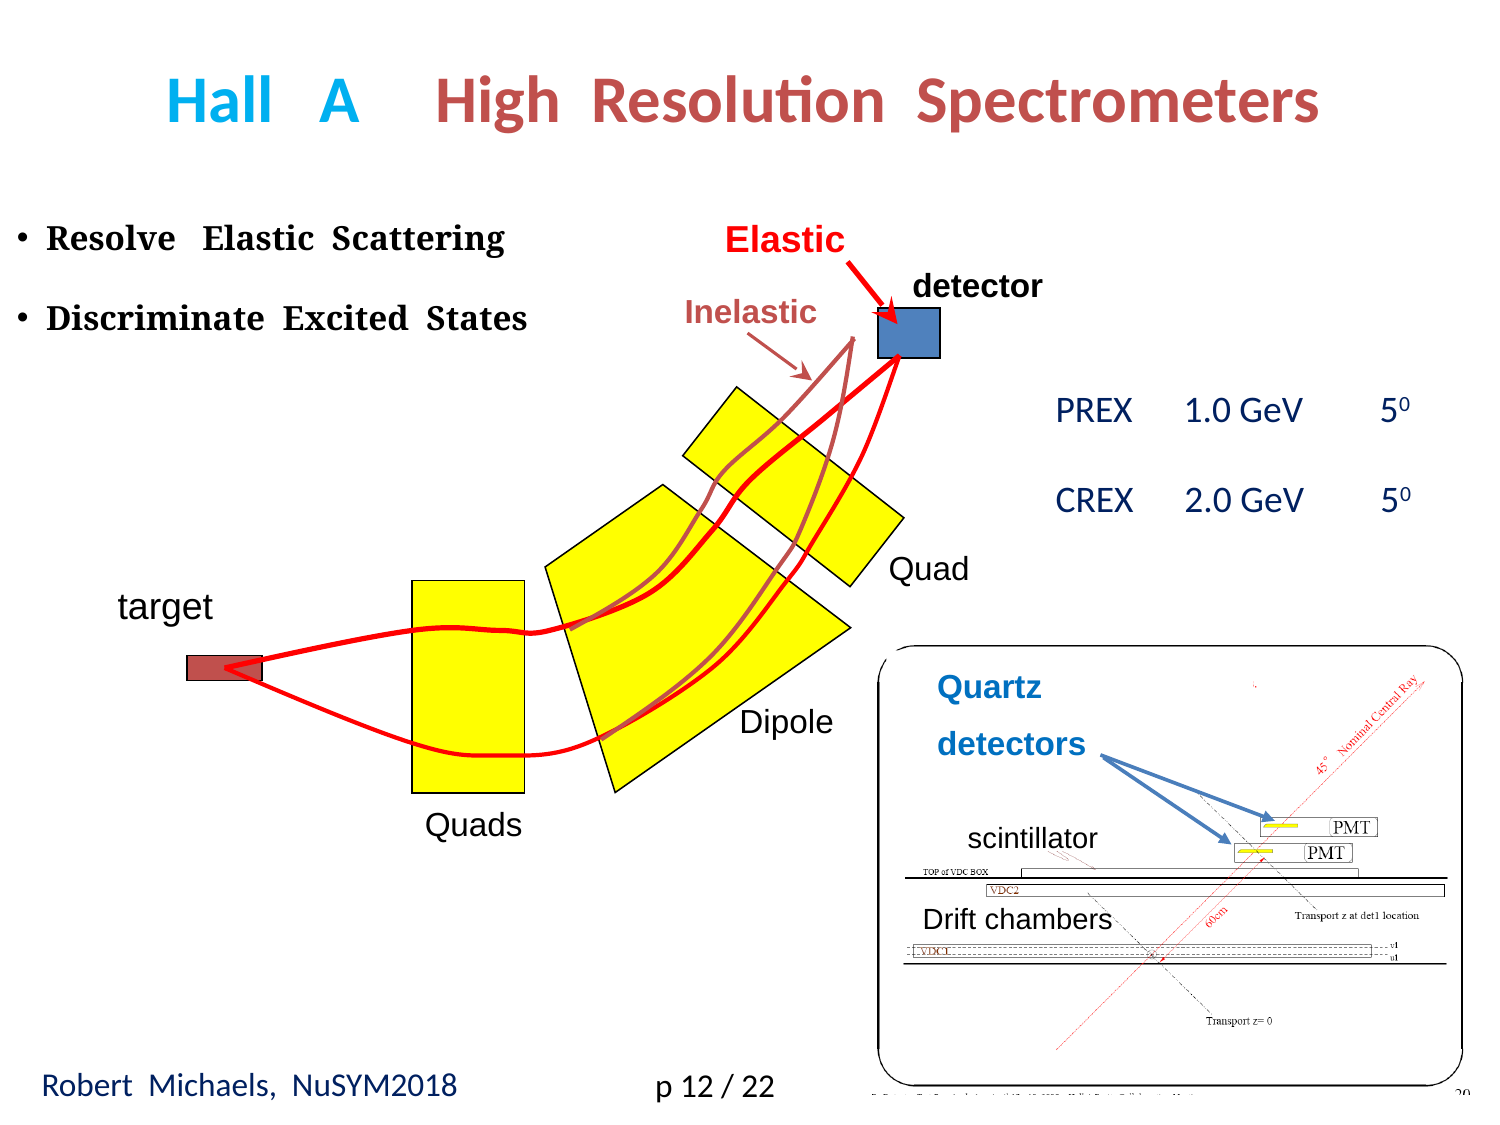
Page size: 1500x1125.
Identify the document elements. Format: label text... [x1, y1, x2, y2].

text_box [789, 359, 813, 381]
text_box [569, 338, 855, 630]
text_box [601, 343, 852, 740]
text_box p 12 / 22 [640, 1057, 813, 1112]
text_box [1103, 757, 1232, 845]
text_box Quads [410, 795, 573, 851]
text_box PREX 1.0 GeV 50 CREX 2.0 GeV 50 [1040, 377, 1452, 528]
text_box [622, 355, 900, 727]
picture [872, 644, 1471, 1095]
text_box [877, 312, 941, 359]
text_box [412, 744, 525, 793]
text_box Inelastic [669, 283, 908, 338]
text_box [1100, 754, 1276, 822]
text_box detector [897, 256, 1060, 312]
text_box Resolve Elastic Scattering Discriminate Excited States [2, 209, 603, 345]
text_box [807, 477, 904, 587]
title Hall A High Resolution Spectrometers [87, 20, 1400, 171]
text_box Dipole [724, 692, 867, 748]
text_box [683, 386, 772, 455]
text_box Elastic [710, 207, 948, 267]
text_box [598, 580, 851, 793]
text_box Quad [873, 539, 1037, 595]
text_box target [102, 574, 266, 635]
text_box [876, 301, 898, 325]
text_box Robert Michaels, NuSYM2018 [26, 1055, 575, 1111]
text_box [224, 394, 816, 756]
text_box [187, 655, 252, 681]
